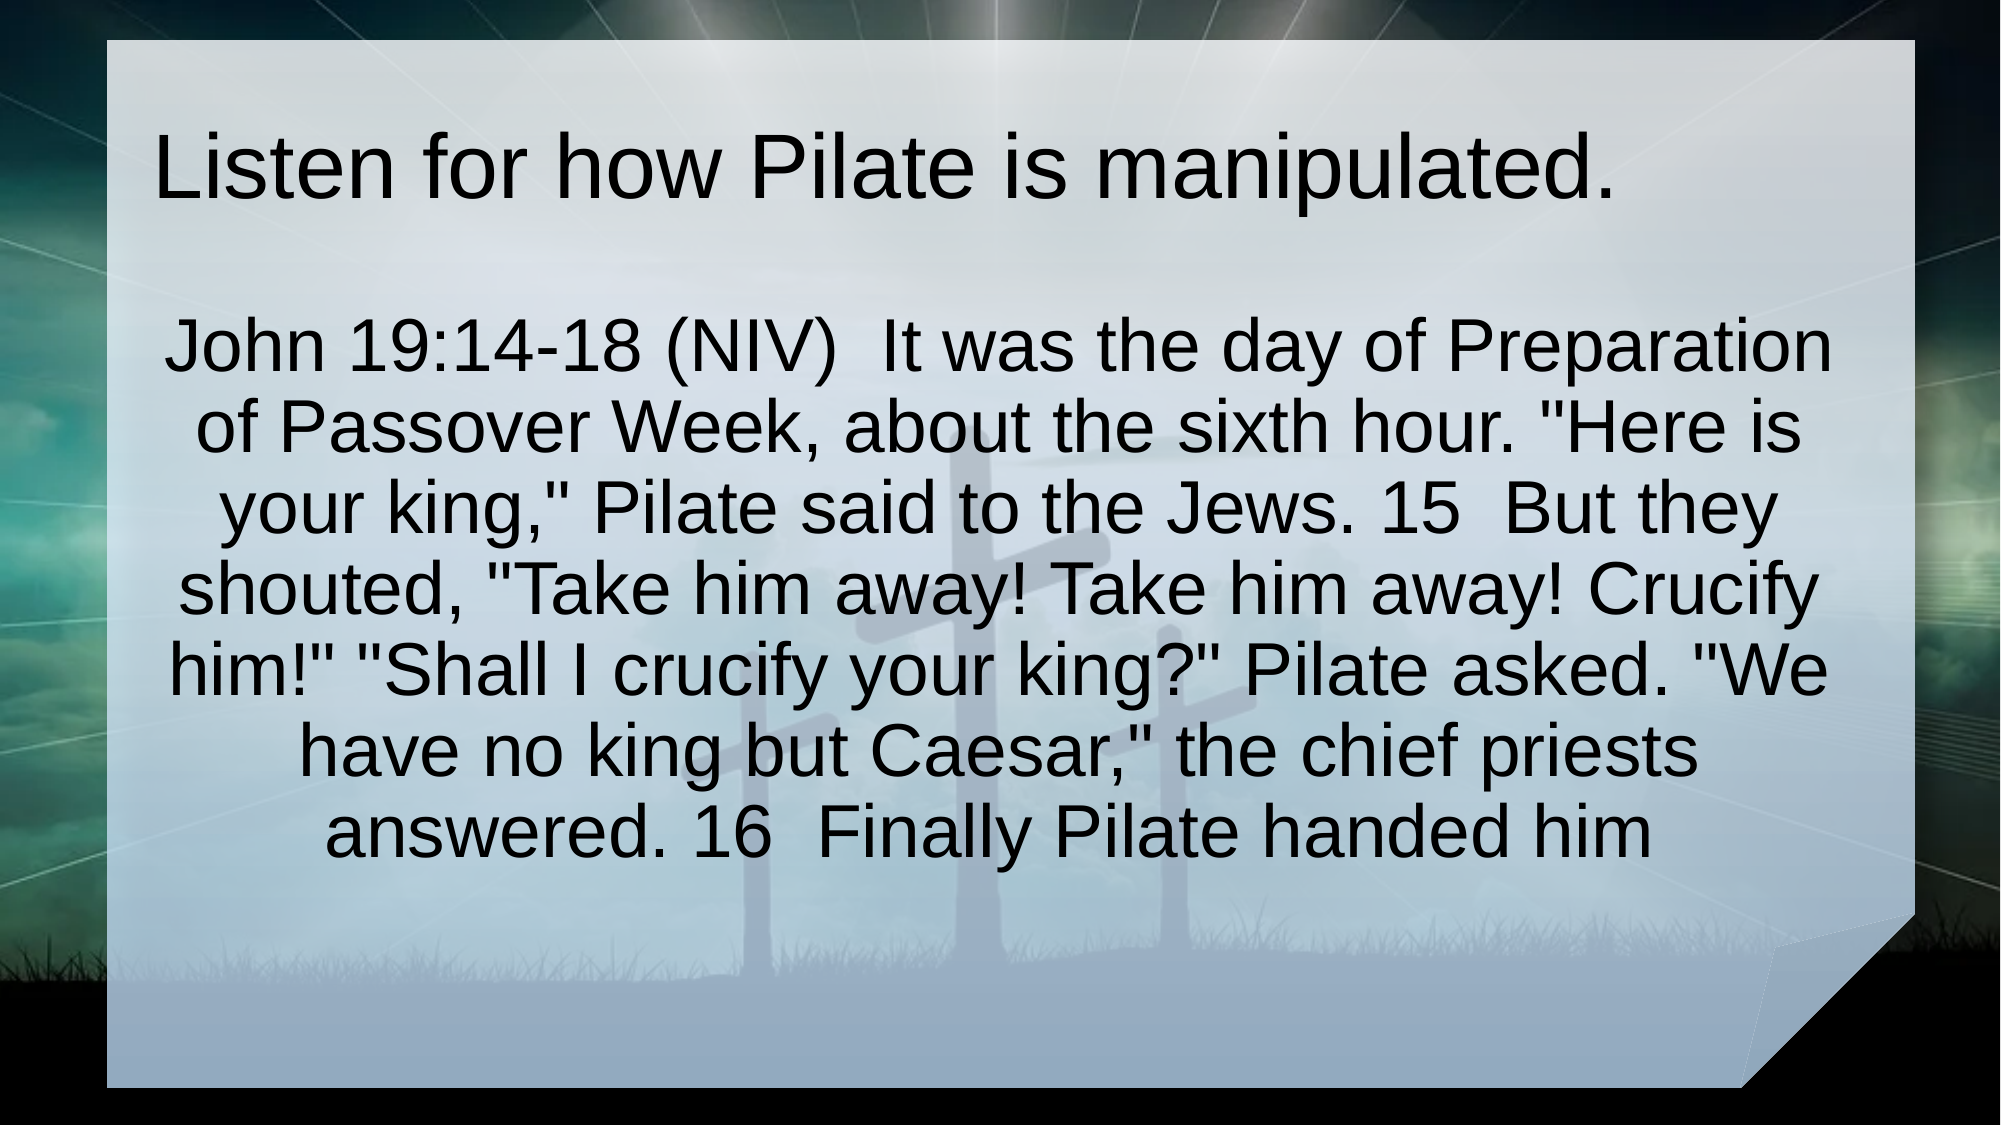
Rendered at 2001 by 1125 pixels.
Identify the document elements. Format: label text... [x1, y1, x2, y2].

picture [0, 0, 2001, 1125]
title Listen for how Pilate is manipulated. [137, 59, 1863, 278]
list John 19:14-18 (NIV) It was the day of Preparation of Passover Week, about the sixth hour. "Here is your king," Pilate said to the Jews. 15 But they shouted, "Take him away! Take him away! Crucify him!" "Shall I crucify your king?" Pilate asked. "We have no king but Caesar," the chief priests answered. 16 Finally Pilate handed him [137, 299, 1863, 1014]
